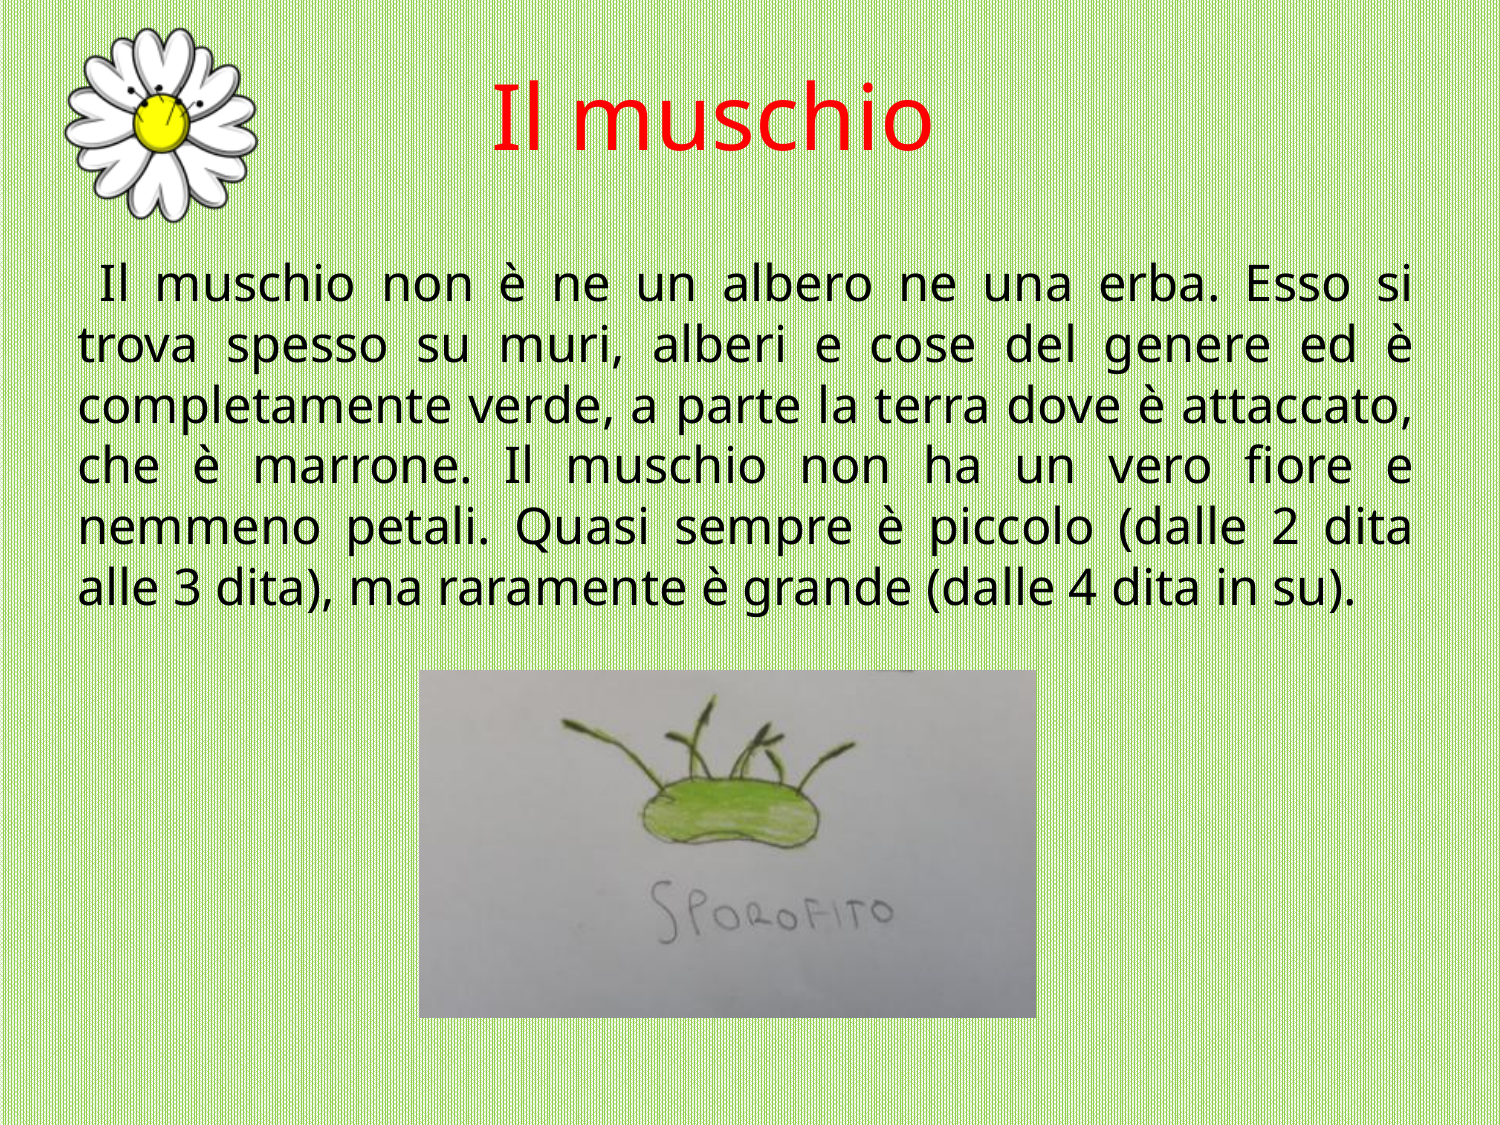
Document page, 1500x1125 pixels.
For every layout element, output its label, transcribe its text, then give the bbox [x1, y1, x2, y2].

picture [418, 670, 1036, 1018]
title Il muschio [2, 19, 1426, 209]
list Il muschio non è ne un albero ne una erba. Esso si trova spesso su muri, alberi e cose del genere ed è completamente verde, a parte la terra dove è attaccato, che è marrone. Il muschio non ha un vero fiore e nemmeno petali. Quasi sempre è piccolo (dalle 2 dita alle 3 dita), ma raramente è grande (dalle 4 dita in su). [62, 243, 1431, 634]
picture [61, 26, 261, 227]
